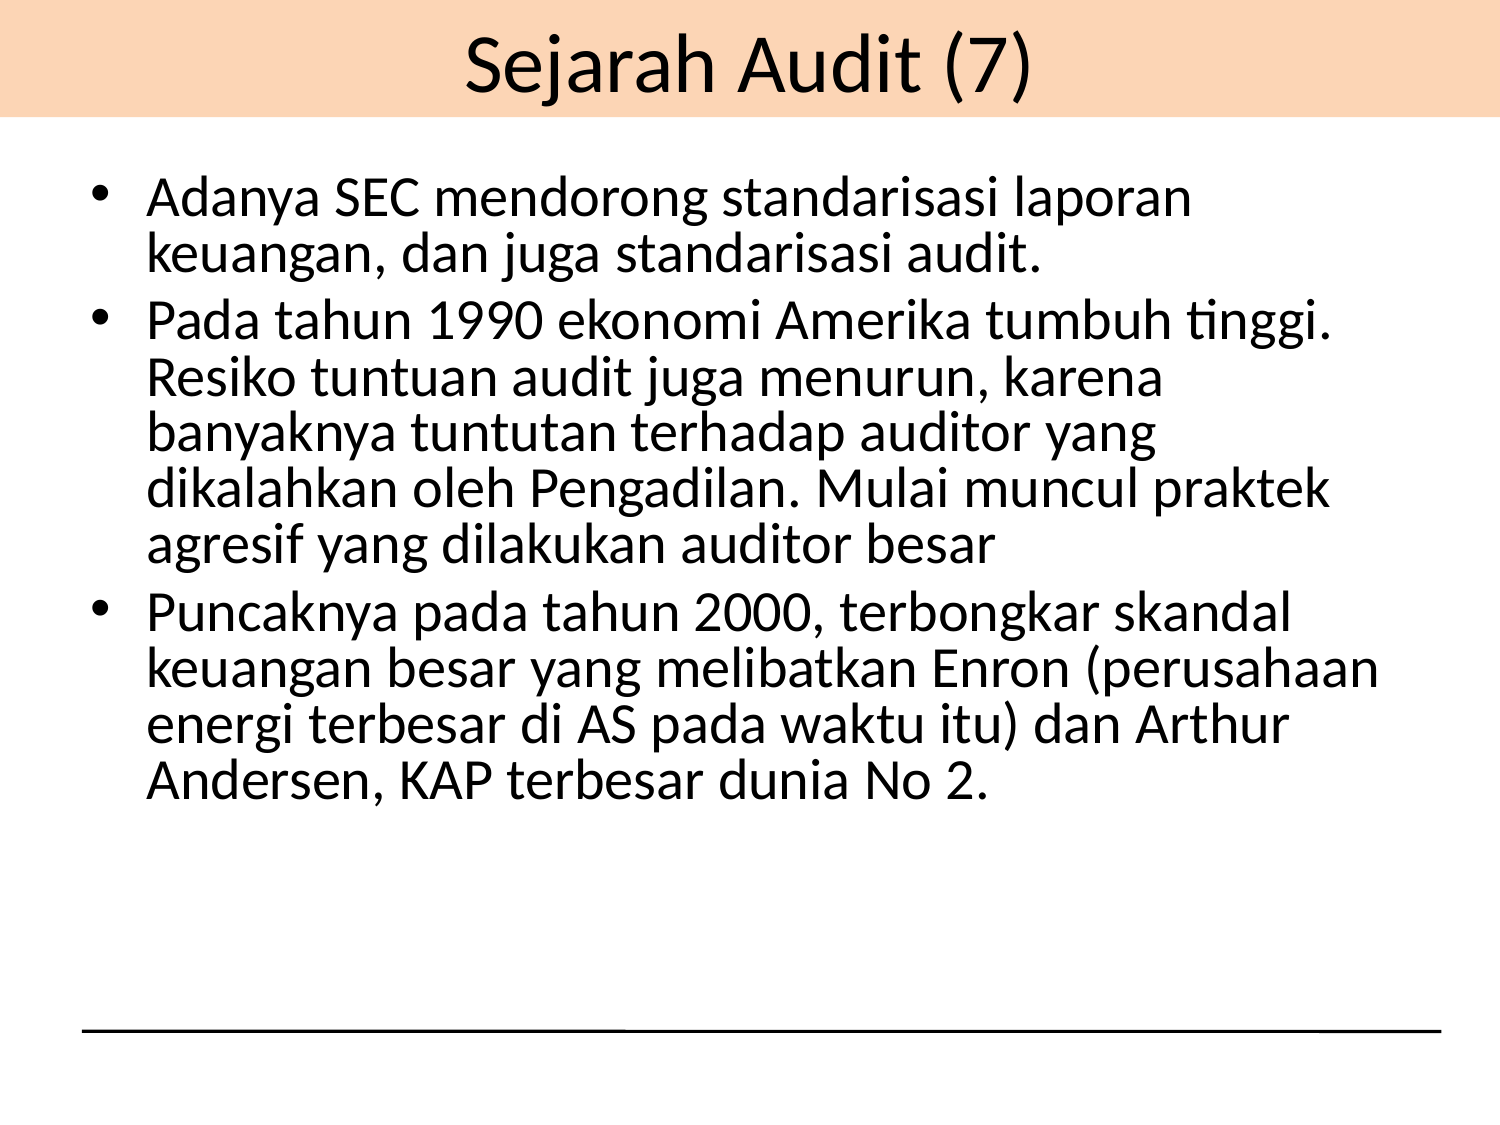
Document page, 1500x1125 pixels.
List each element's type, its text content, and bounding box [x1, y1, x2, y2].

list Adanya SEC mendorong standarisasi laporan keuangan, dan juga standarisasi audit. Pada tahun 1990 ekonomi Amerika tumbuh tinggi. Resiko tuntuan audit juga menurun, karena banyaknya tuntutan terhadap auditor yang dikalahkan oleh Pengadilan. Mulai muncul praktek agresif yang dilakukan auditor besar Puncaknya pada tahun 2000, terbongkar skandal keuangan besar yang melibatkan Enron (perusahaan energi terbesar di AS pada waktu itu) dan Arthur Andersen, KAP terbesar dunia No 2. [75, 164, 1425, 997]
title Sejarah Audit (7) [0, 0, 1500, 118]
